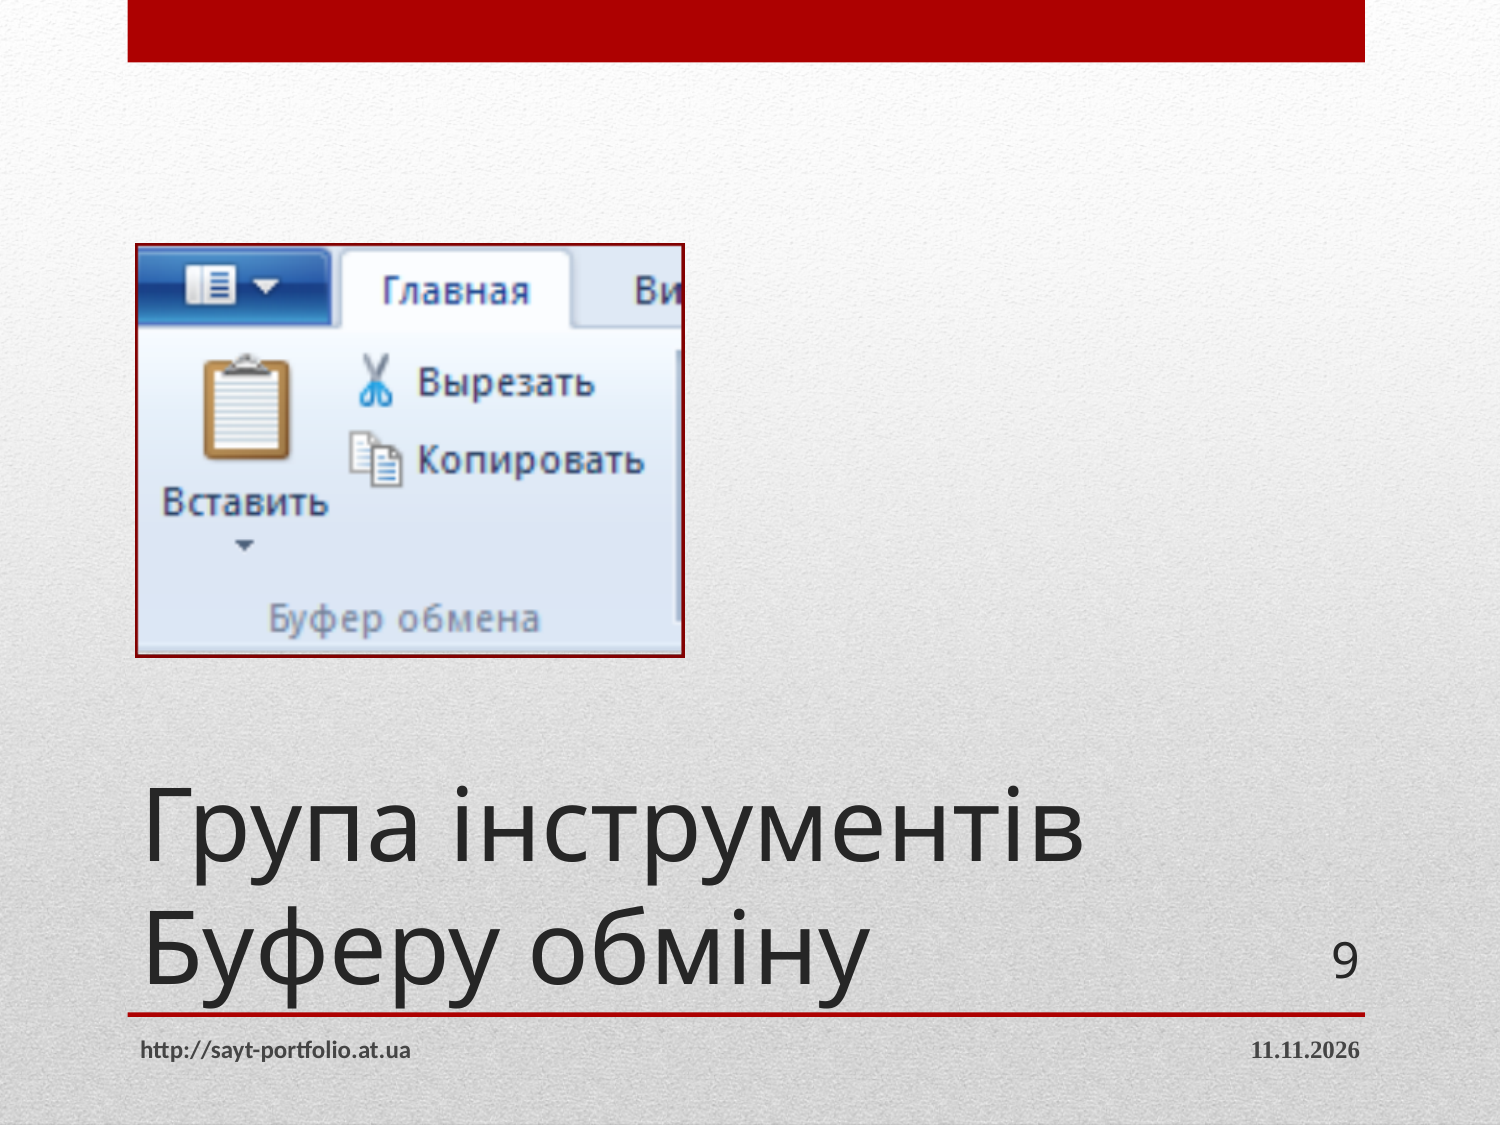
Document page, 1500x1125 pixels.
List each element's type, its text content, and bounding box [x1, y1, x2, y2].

title Група інструментів Буферу обміну [125, 750, 1238, 1013]
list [134, 242, 686, 659]
footer http://sayt-portfolio.at.ua [125, 1018, 925, 1079]
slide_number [1025, 1018, 1375, 1079]
slide_number 9 [1250, 933, 1375, 993]
